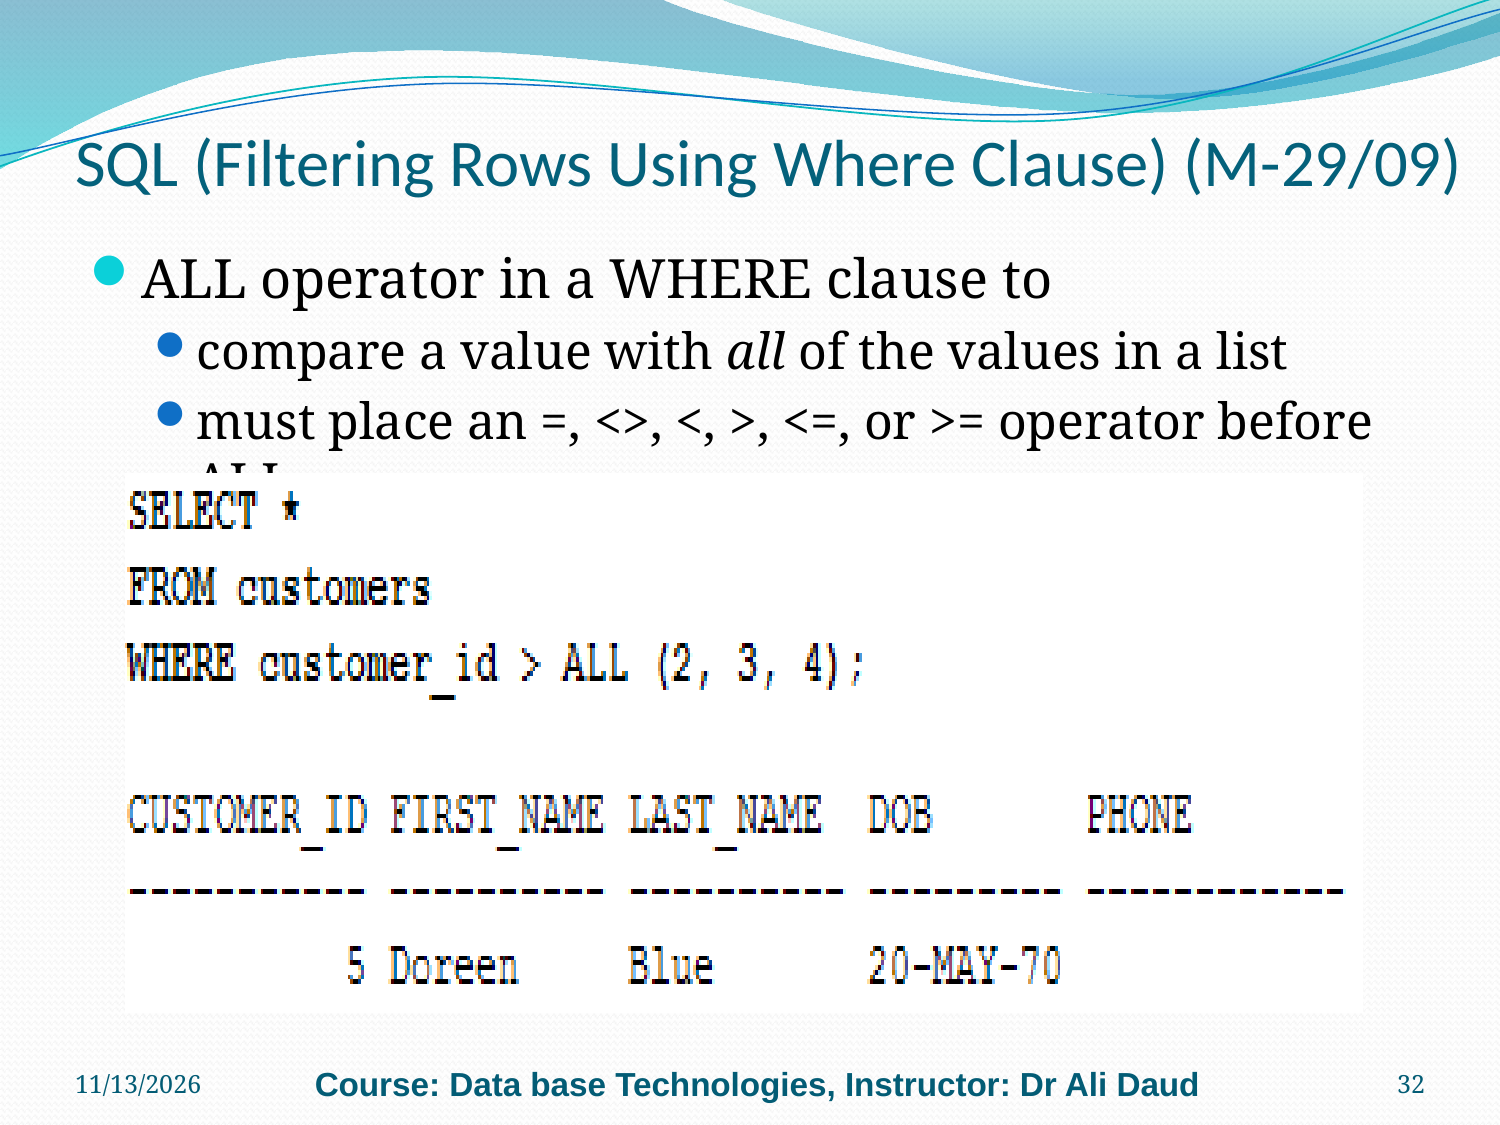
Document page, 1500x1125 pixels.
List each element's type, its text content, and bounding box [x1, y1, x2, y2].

picture [124, 473, 1363, 1013]
slide_number 32 [1299, 1042, 1425, 1103]
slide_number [75, 1042, 287, 1103]
list ALL operator in a WHERE clause to compare a value with all of the values in a list must place an =, <>, <, >, <=, or >= operator before ALL [75, 237, 1425, 1038]
footer Course: Data base Technologies, Instructor: Dr Ali Daud [287, 1042, 1238, 1103]
title SQL (Filtering Rows Using Where Clause) (M-29/09) [75, 87, 1475, 200]
